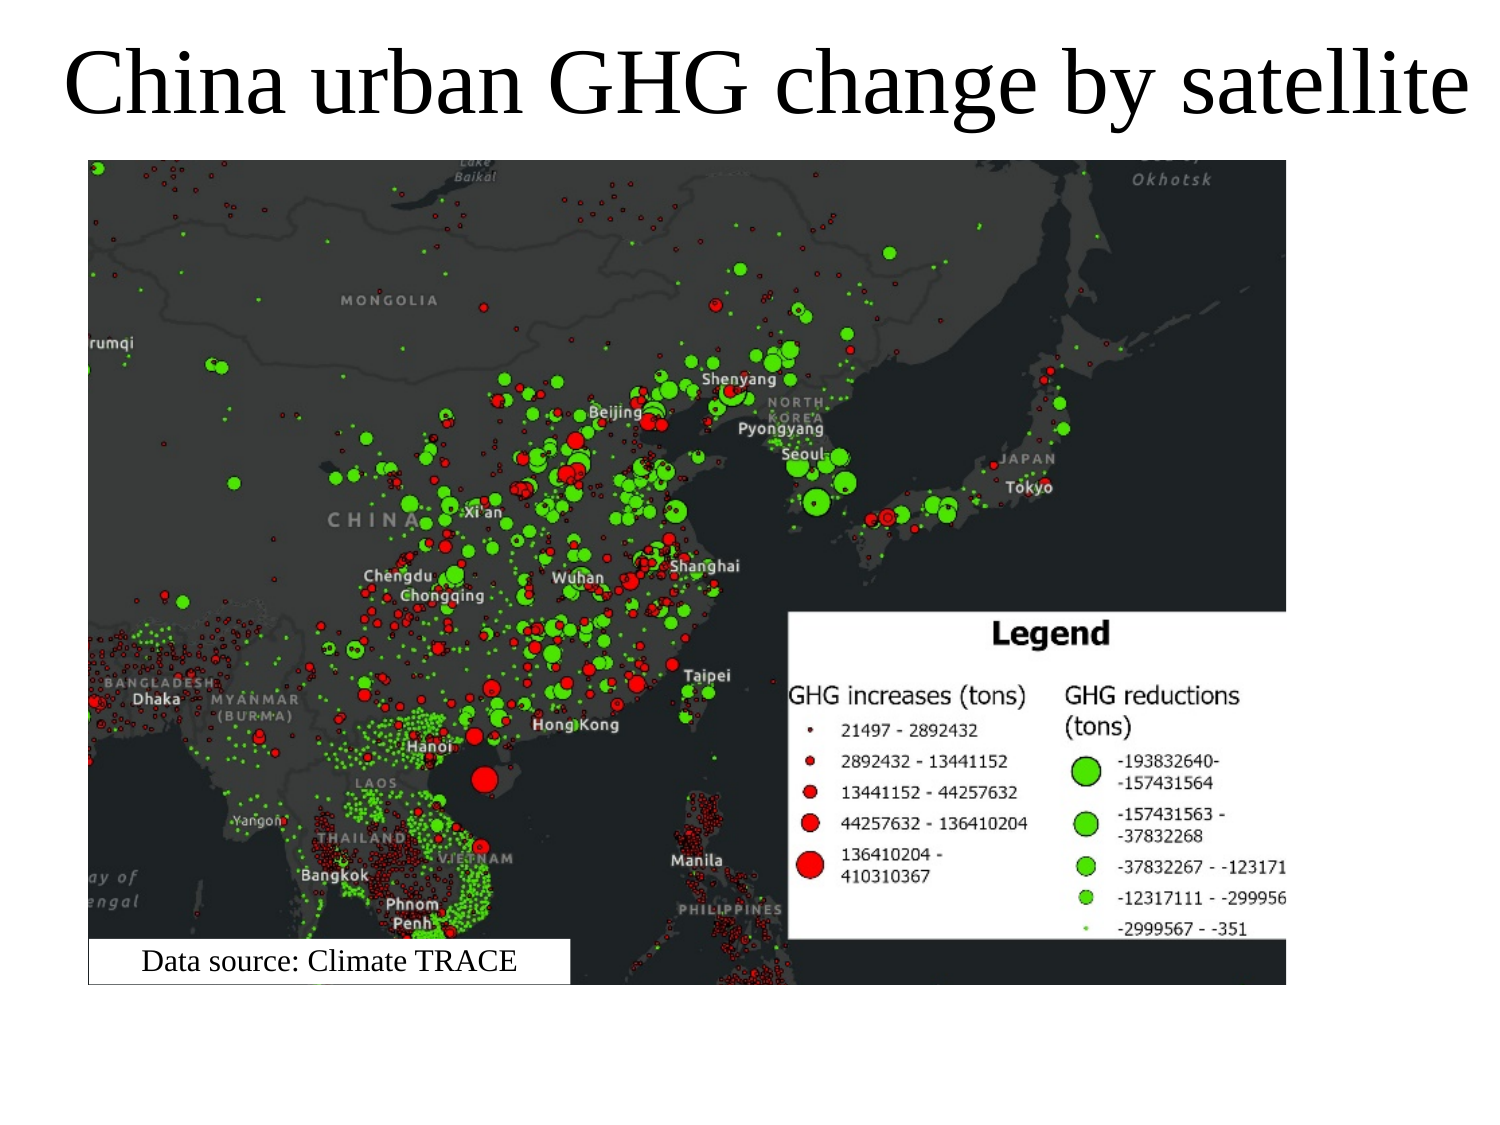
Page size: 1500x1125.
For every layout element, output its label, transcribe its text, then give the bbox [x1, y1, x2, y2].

text_box China urban GHG change by satellite [0, 22, 1500, 140]
picture [87, 160, 1287, 985]
